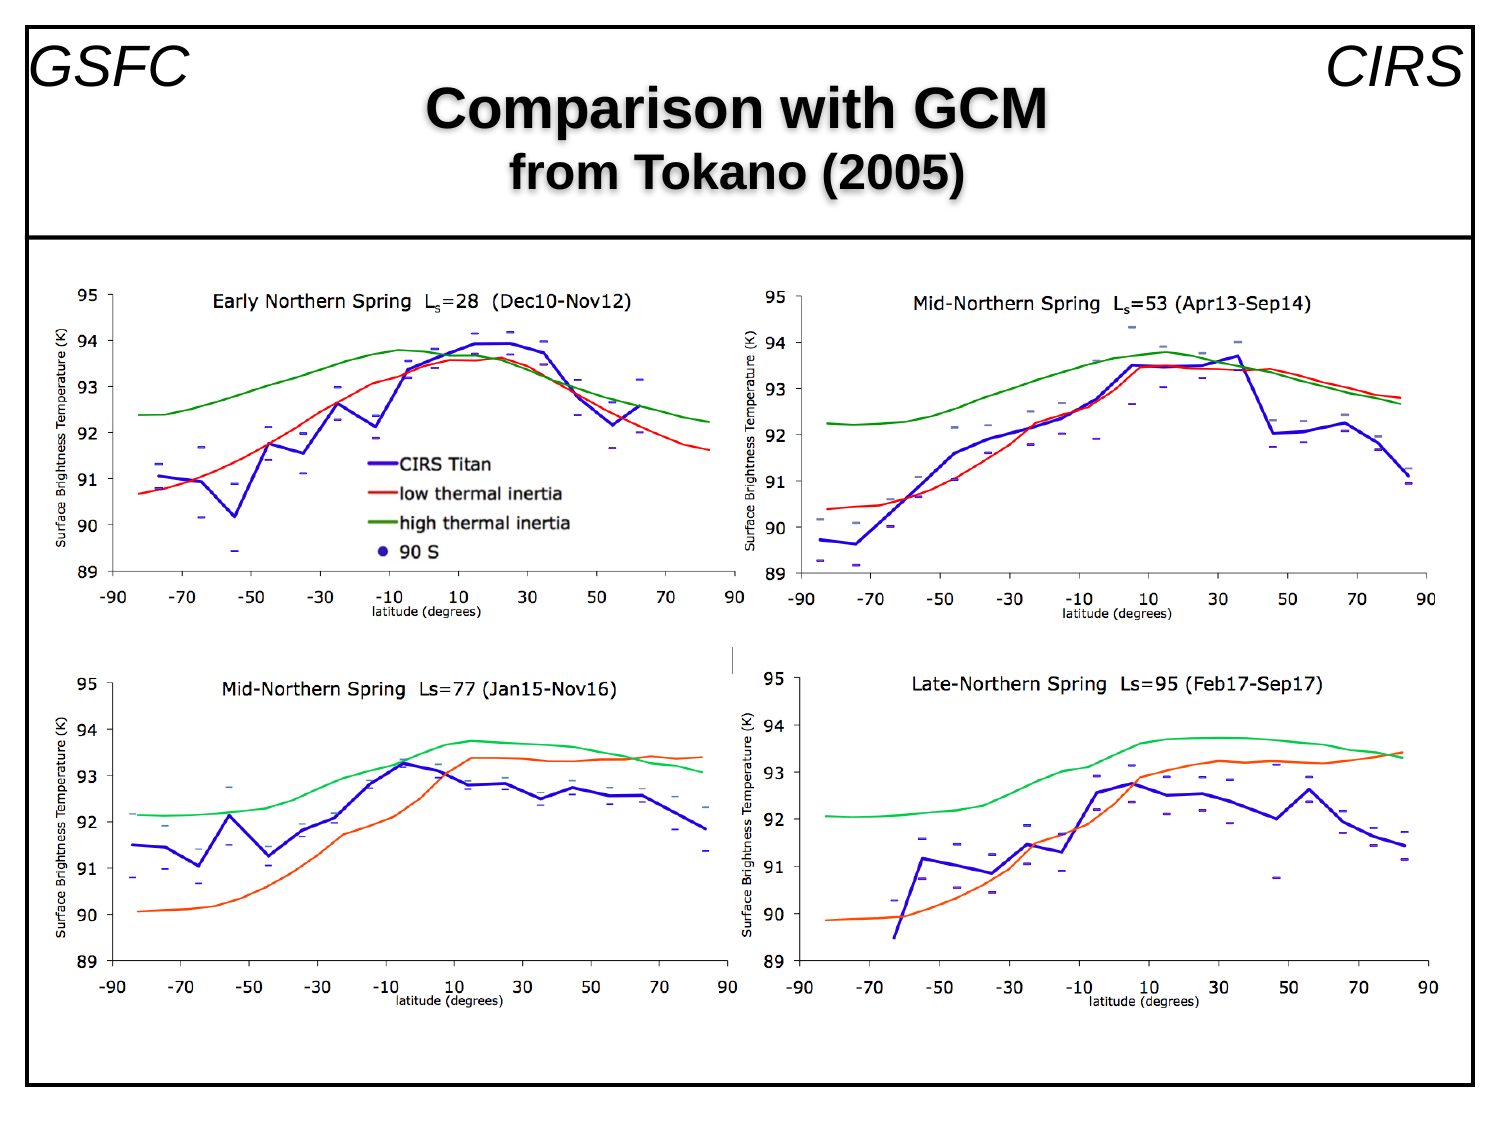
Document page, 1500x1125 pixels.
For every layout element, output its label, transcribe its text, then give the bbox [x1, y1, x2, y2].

picture [49, 287, 1435, 620]
text_box Comparison with GCM from Tokano (2005) [74, 62, 1401, 258]
picture [49, 646, 1448, 1009]
